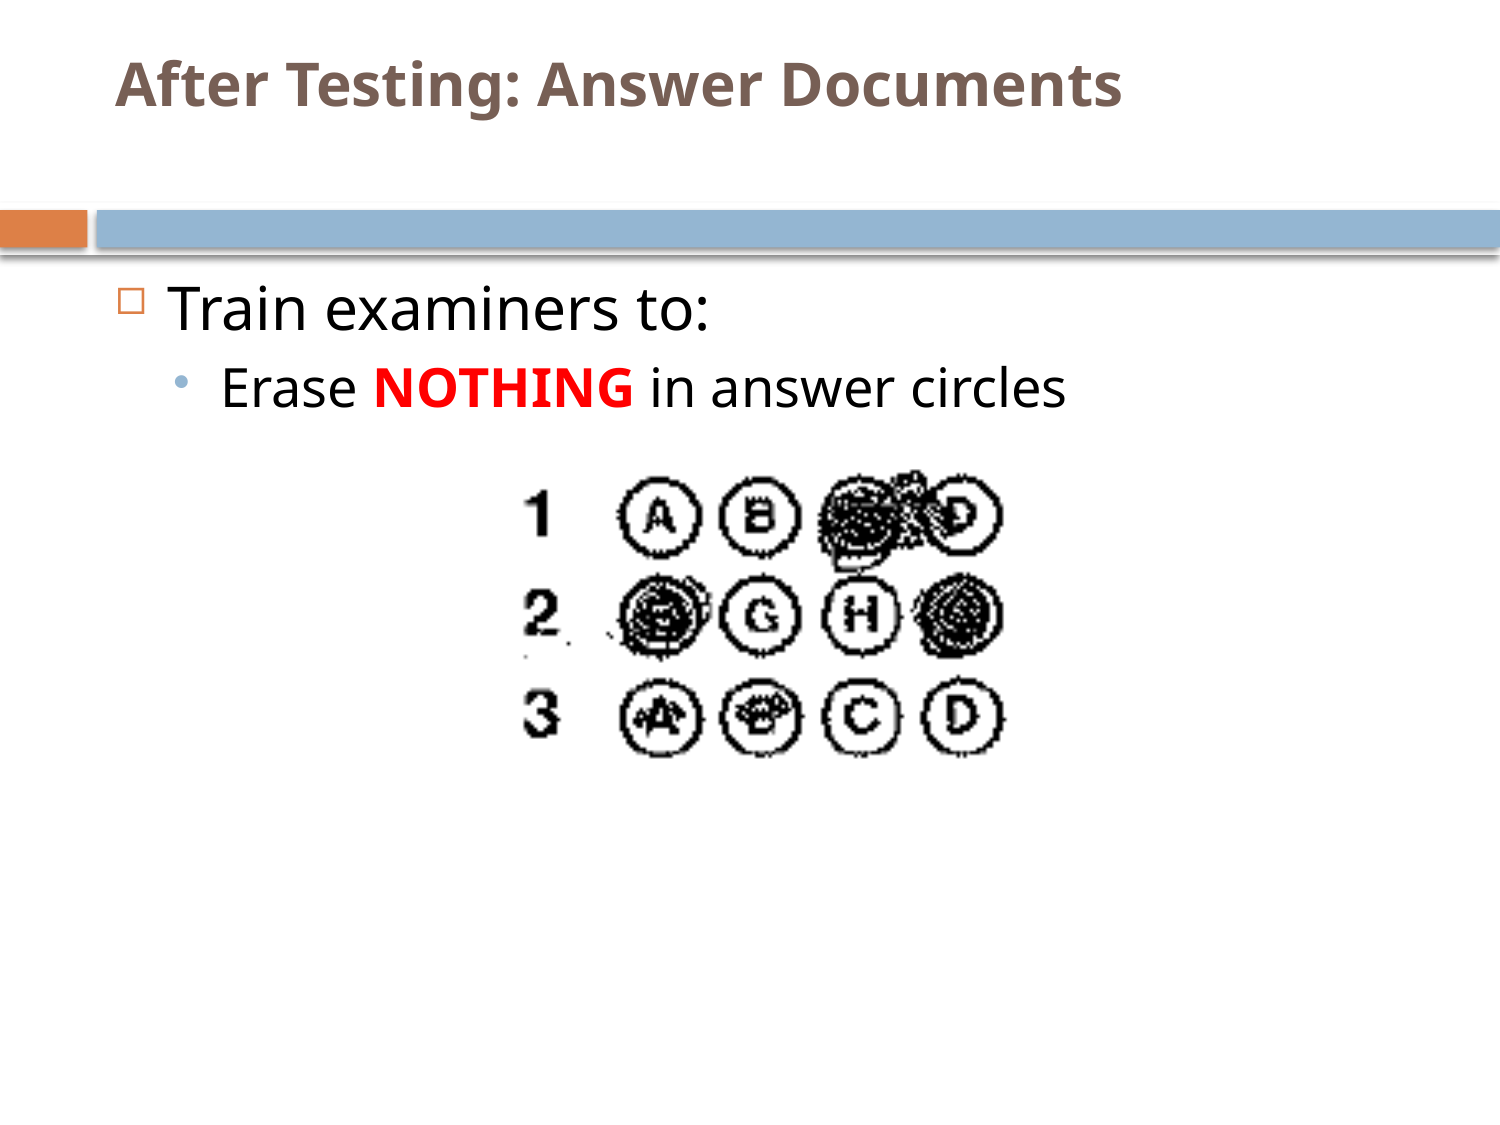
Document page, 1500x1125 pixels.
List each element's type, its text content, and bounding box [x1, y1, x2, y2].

list Train examiners to: Erase NOTHING in answer circles [100, 262, 1438, 1000]
title After Testing: Answer Documents [100, 37, 1438, 200]
picture [502, 467, 1014, 772]
